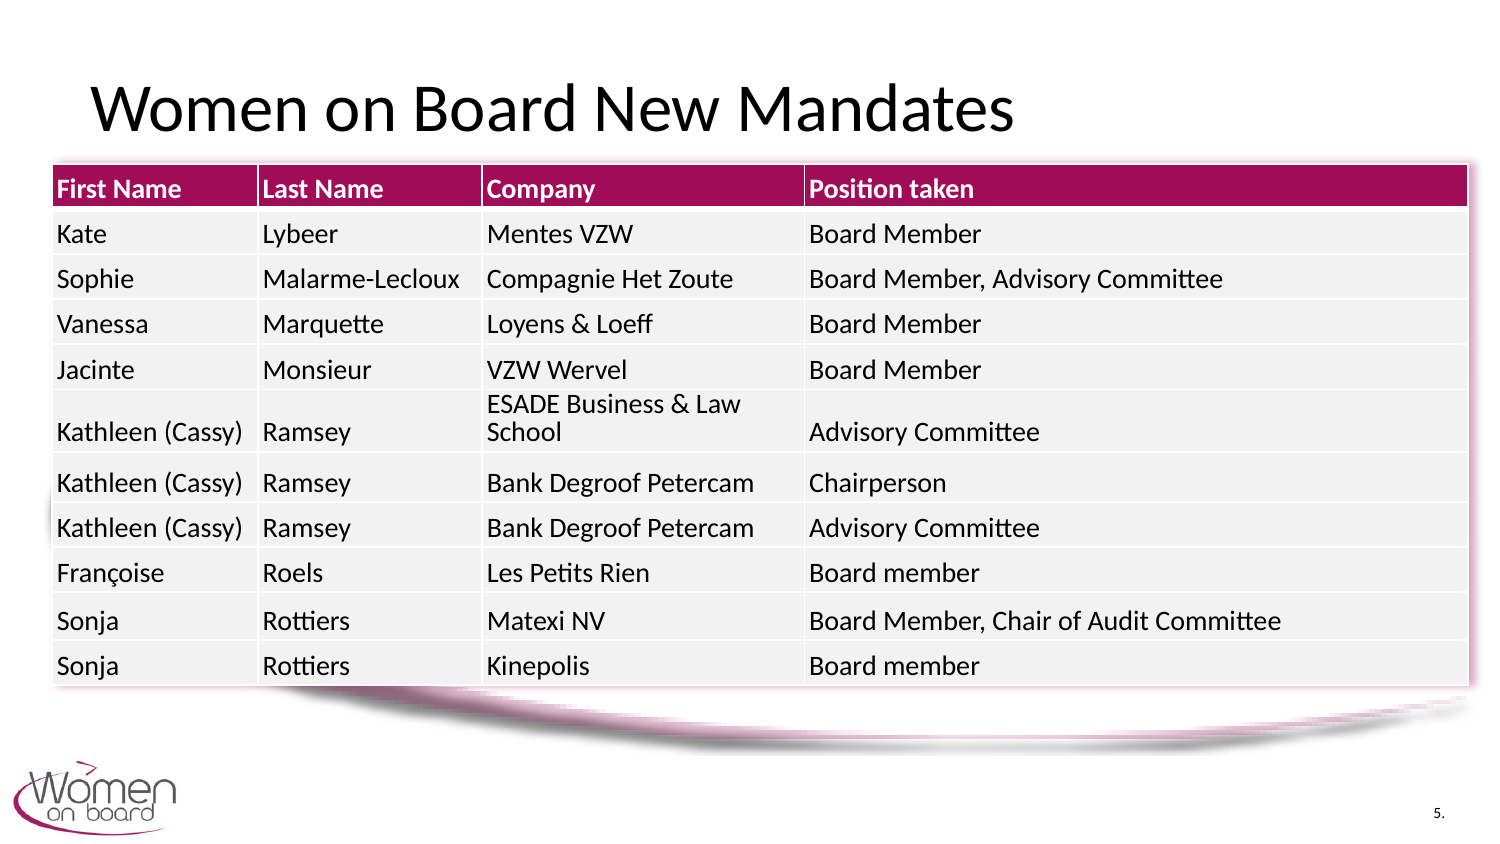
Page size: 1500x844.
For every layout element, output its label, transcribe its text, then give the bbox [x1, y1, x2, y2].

table_cell Compagnie Het Zoute [483, 255, 804, 298]
table_cell Marquette [259, 300, 481, 343]
table_cell Ramsey [259, 453, 481, 501]
table_cell Françoise [53, 548, 257, 591]
table_cell Kathleen (Cassy) [53, 390, 257, 451]
title Women on Board New Mandates [75, 33, 1425, 158]
table_header Position taken [805, 165, 1467, 206]
table_cell Board Member, Chair of Audit Committee [805, 593, 1467, 639]
table_cell Kinepolis [483, 641, 804, 684]
picture [11, 758, 182, 838]
table_cell Board Member [805, 212, 1467, 253]
table_cell Board Member, Advisory Committee [805, 255, 1467, 298]
table_cell Matexi NV [483, 593, 804, 639]
table_cell VZW Wervel [483, 345, 804, 389]
table_cell Malarme-Lecloux [259, 255, 481, 298]
table_cell Advisory Committee [805, 503, 1467, 546]
table_cell Board member [805, 641, 1467, 684]
table_cell Bank Degroof Petercam [483, 453, 804, 501]
table_cell Loyens & Loeff [483, 300, 804, 343]
table_cell Kathleen (Cassy) [53, 453, 257, 501]
table_cell Jacinte [53, 345, 257, 389]
table_cell Advisory Committee [805, 390, 1467, 451]
table_cell Rottiers [259, 593, 481, 639]
table_header Last Name [259, 165, 481, 206]
table_header First Name [53, 165, 257, 206]
table_cell Board member [805, 548, 1467, 591]
table_cell Kathleen (Cassy) [53, 503, 257, 546]
table_cell ESADE Business & Law School [483, 390, 804, 451]
table_cell Kate [53, 212, 257, 253]
table_cell Mentes VZW [483, 212, 804, 253]
table_cell Lybeer [259, 212, 481, 253]
table_cell Roels [259, 548, 481, 591]
table_cell Chairperson [805, 453, 1467, 501]
table_cell Rottiers [259, 641, 481, 684]
table_cell Les Petits Rien [483, 548, 804, 591]
table_cell Monsieur [259, 345, 481, 389]
table_cell Sophie [53, 255, 257, 298]
table_cell Sonja [53, 593, 257, 639]
table_header Company [483, 165, 804, 206]
table_cell Sonja [53, 641, 257, 684]
table_cell Bank Degroof Petercam [483, 503, 804, 546]
table_cell Ramsey [259, 390, 481, 451]
table_cell Ramsey [259, 503, 481, 546]
table_cell Board Member [805, 300, 1467, 343]
table_cell Vanessa [53, 300, 257, 343]
table_cell Board Member [805, 345, 1467, 389]
